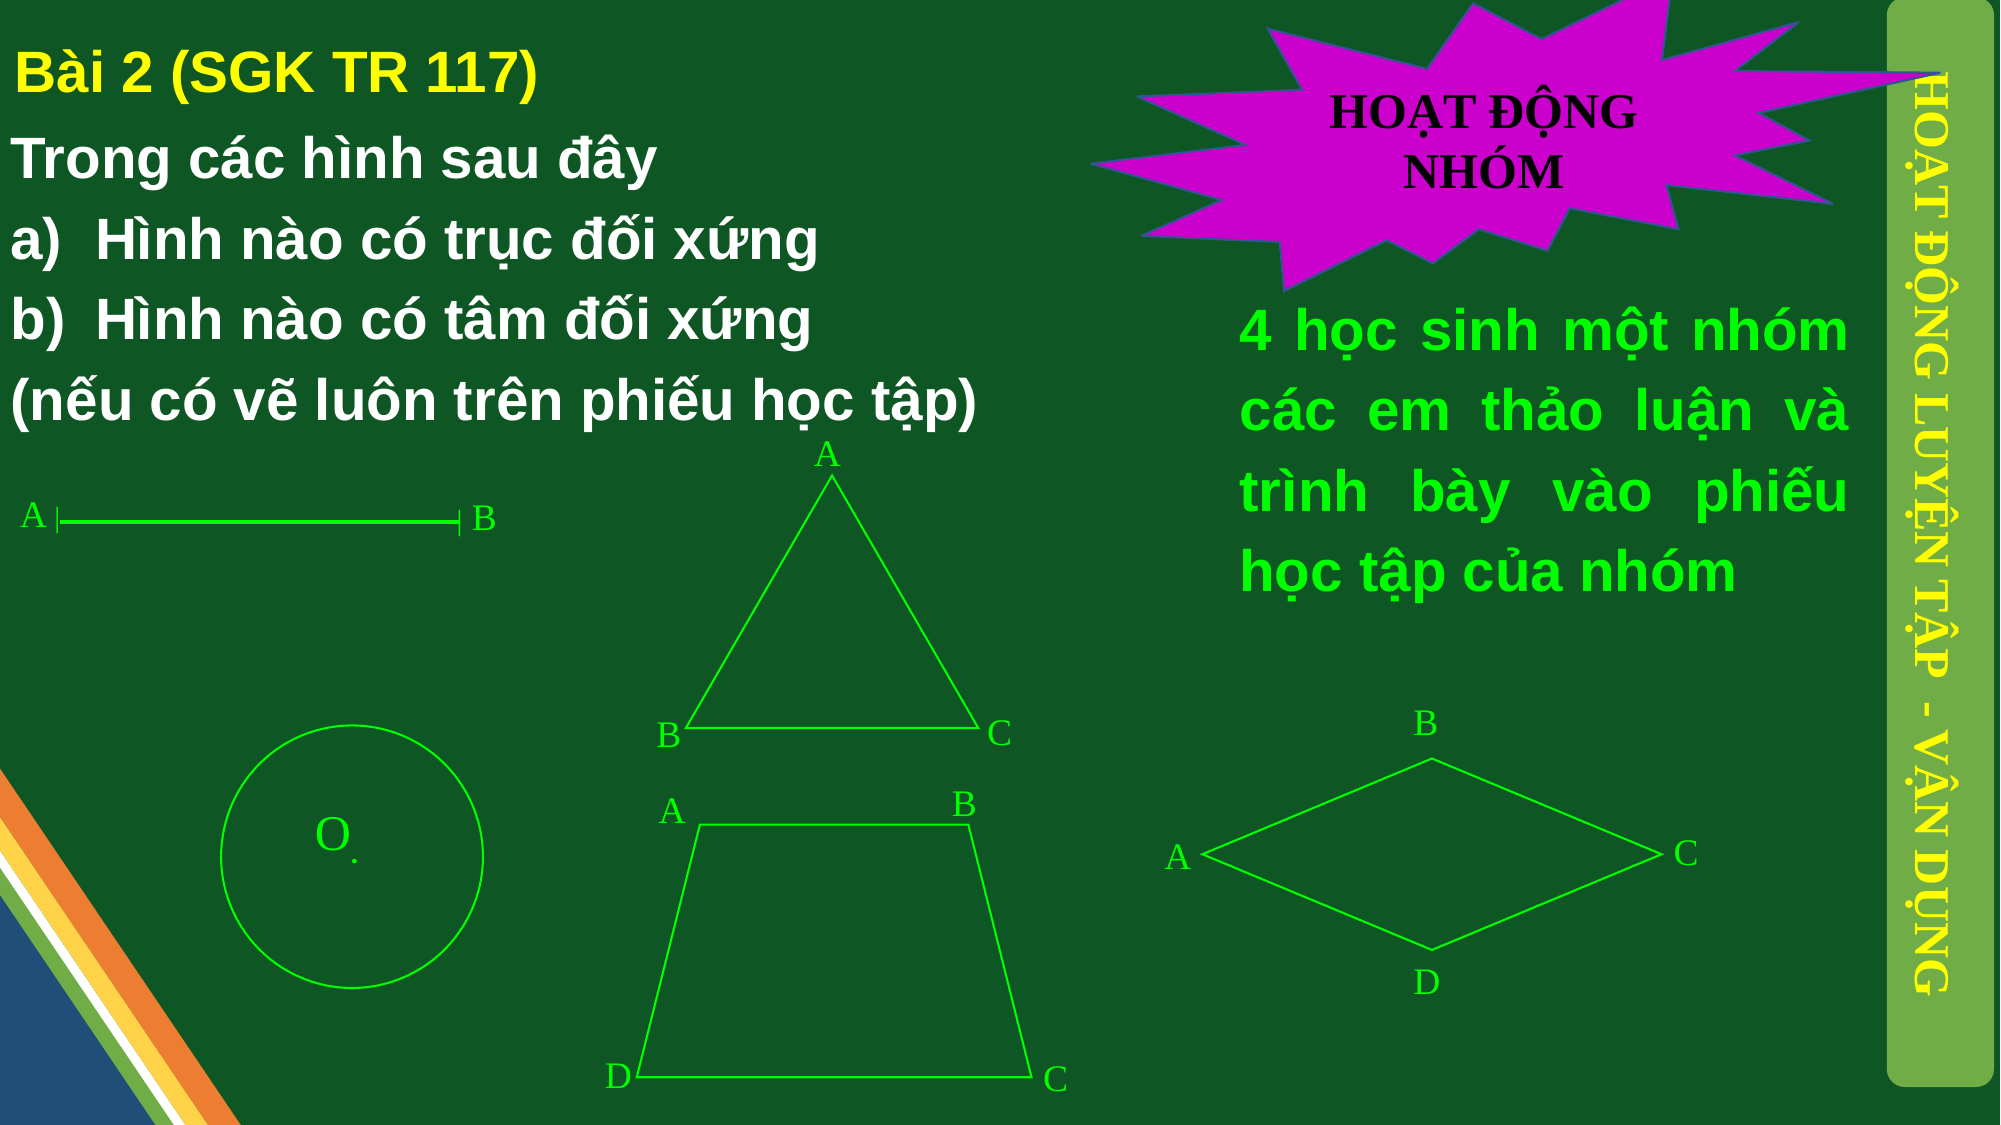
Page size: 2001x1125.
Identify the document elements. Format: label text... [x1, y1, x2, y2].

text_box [589, 771, 1080, 1108]
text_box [1375, 508, 2000, 617]
text_box HOẠT ĐỘNG NHÓM [1111, 0, 1941, 273]
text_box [4, 483, 572, 546]
text_box 4 học sinh một nhóm các em thảo luận và trình bày vào phiếu học tập của nhóm [1224, 273, 1865, 611]
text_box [641, 421, 1039, 764]
text_box Trong các hình sau đây Hình nào có trục đối xứng Hình nào có tâm đối xứng (nếu có vẽ luôn trên phiếu học tập) [0, 102, 1111, 439]
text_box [221, 725, 483, 988]
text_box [1149, 690, 1726, 1011]
text_box Bài 2 (SGK TR 117) [0, 16, 850, 102]
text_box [0, 790, 342, 1125]
